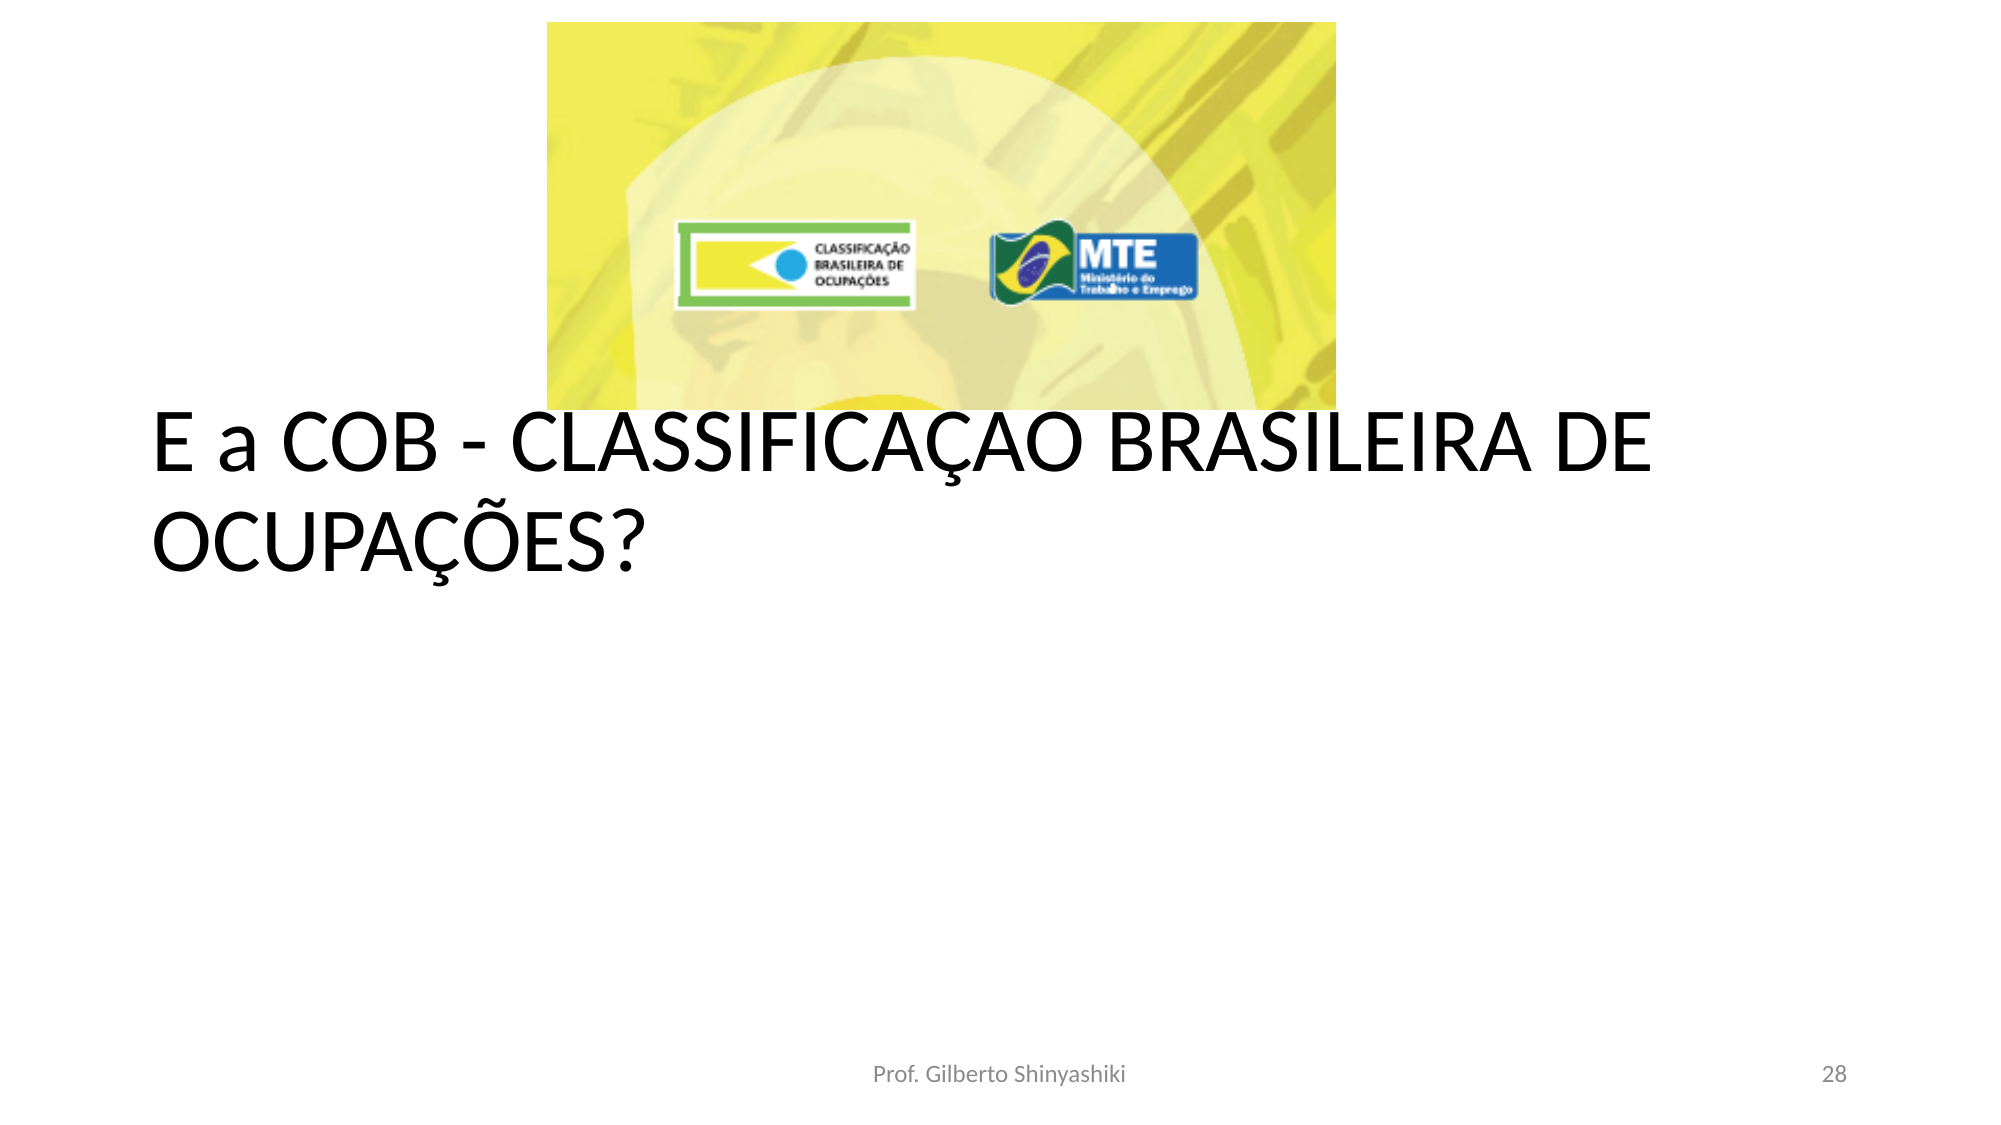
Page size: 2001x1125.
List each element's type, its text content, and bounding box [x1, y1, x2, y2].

slide_number 28 [1412, 1042, 1863, 1103]
footer Prof. Gilberto Shinyashiki [662, 1042, 1338, 1103]
title E a COB - CLASSIFICAÇÃO BRASILEIRA DE OCUPAÇÕES? [136, 280, 1862, 749]
picture [547, 22, 1337, 410]
